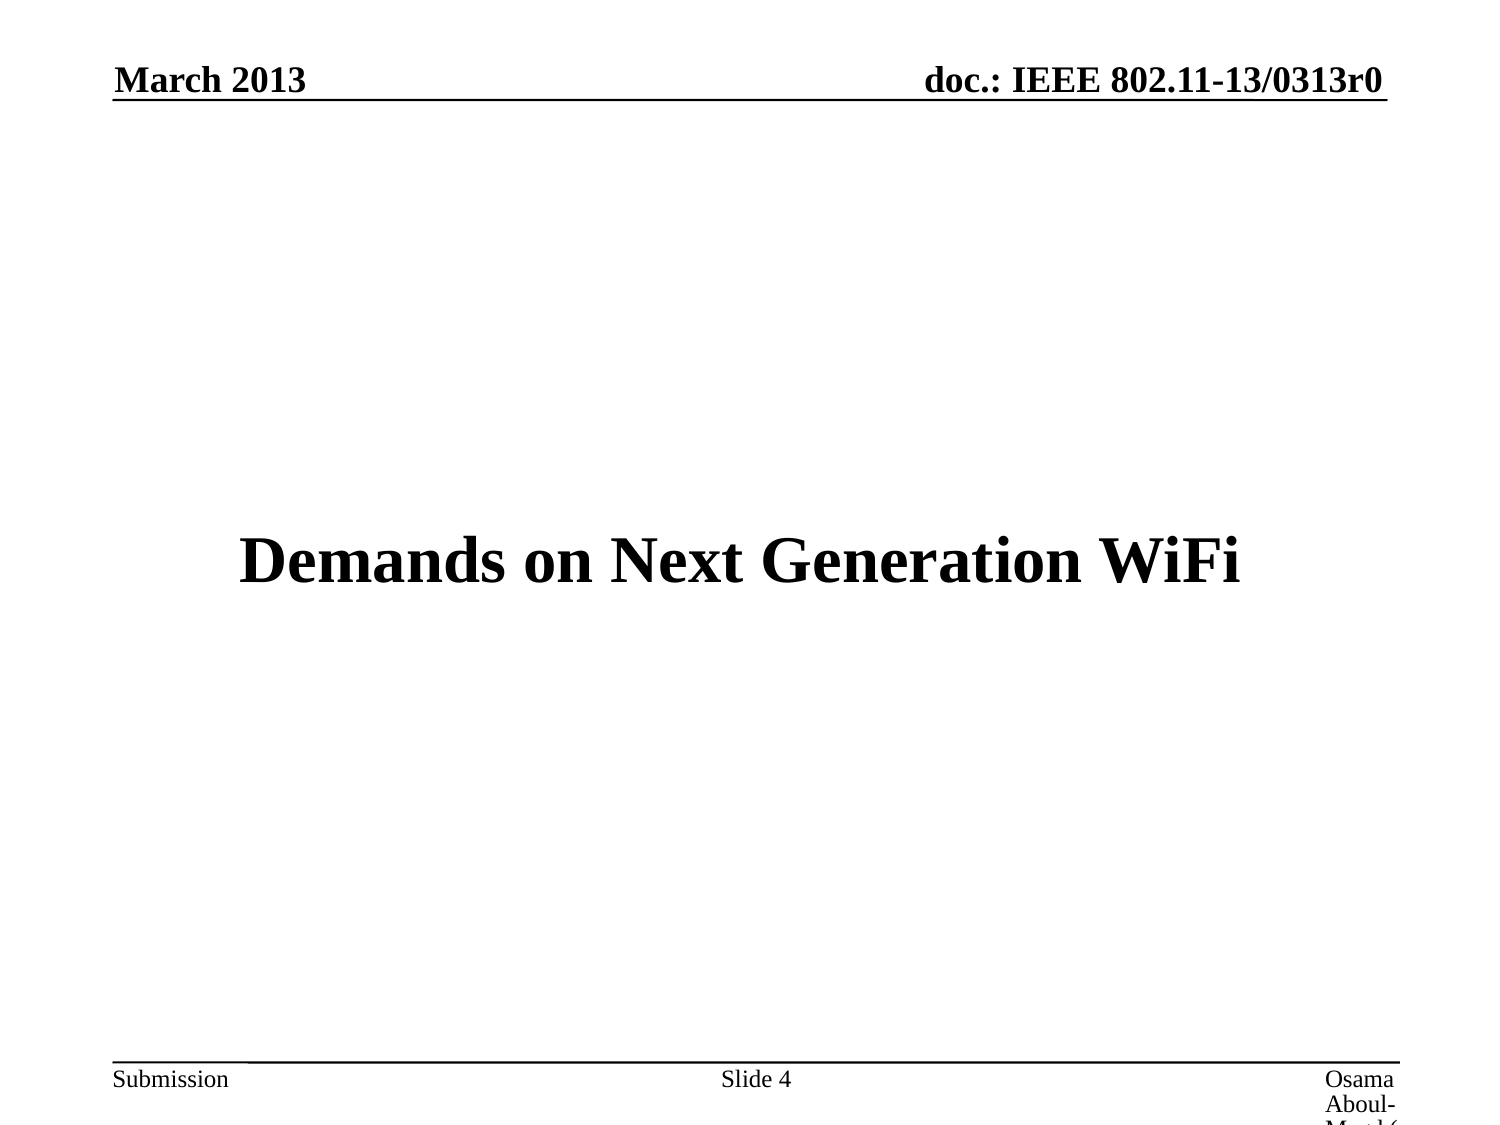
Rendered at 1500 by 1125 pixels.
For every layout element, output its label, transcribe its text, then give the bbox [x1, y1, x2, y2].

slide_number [114, 54, 309, 101]
slide_number Slide 4 [712, 1061, 800, 1093]
footer Osama Aboul-Magd (Huawei Technologies) [1324, 1061, 1402, 1093]
title Demands on Next Generation WiFi [111, 467, 1388, 644]
